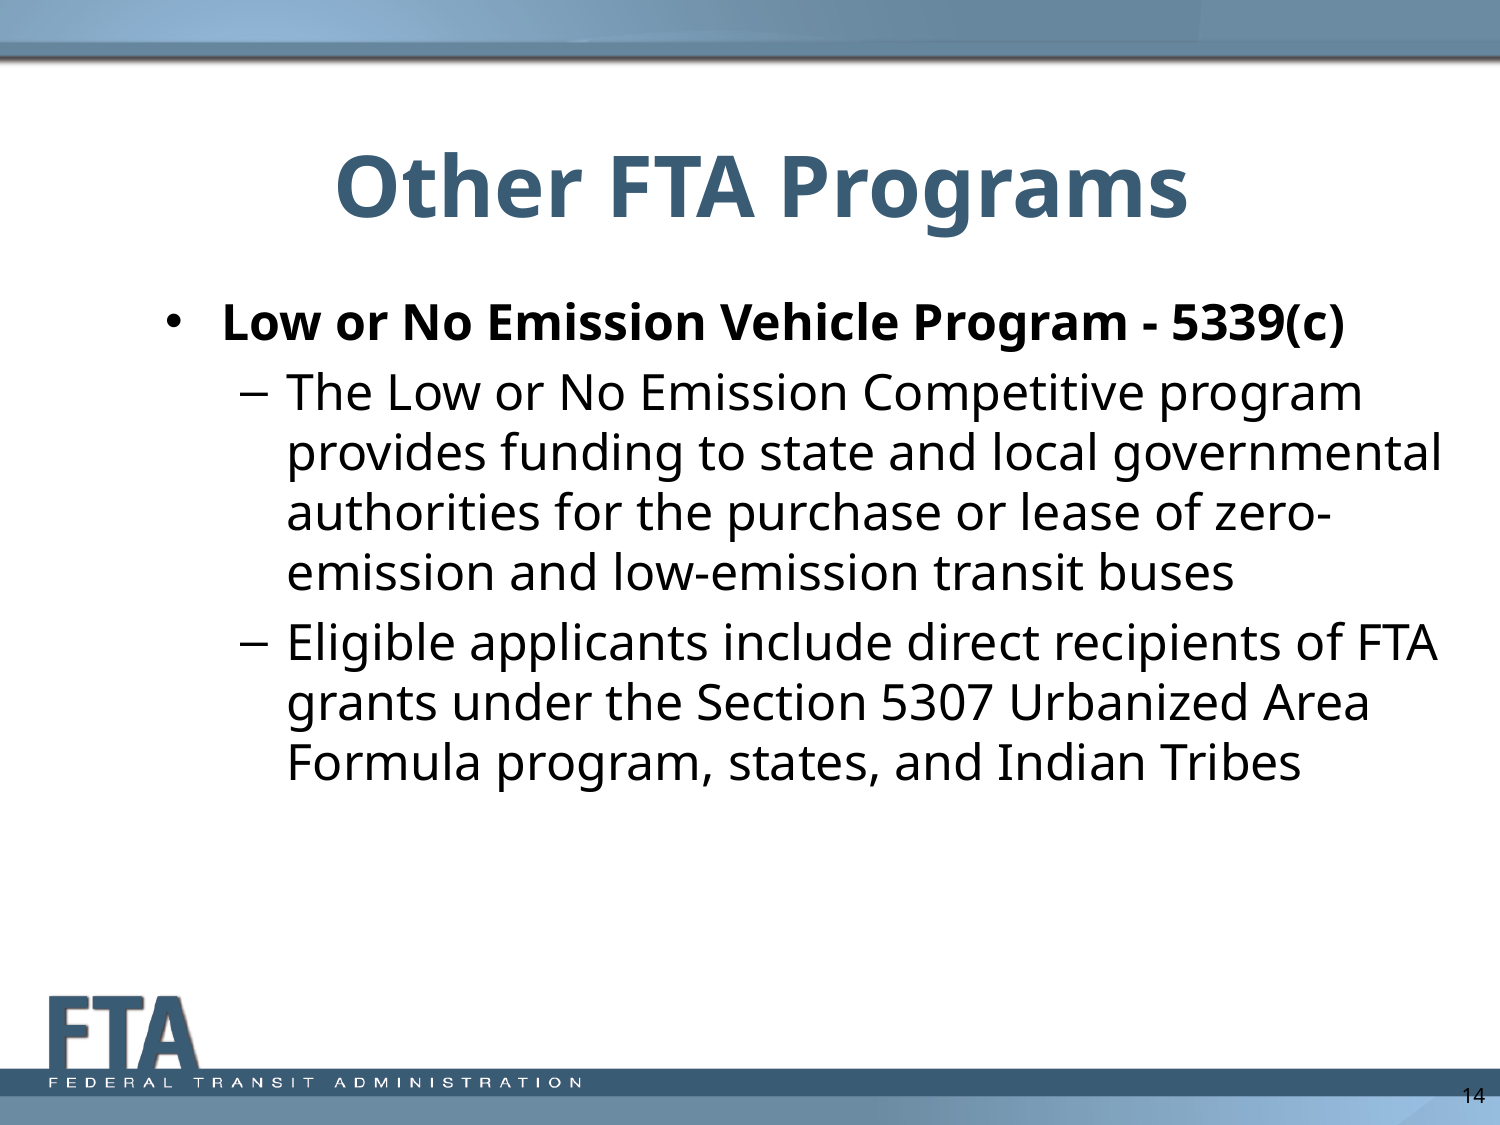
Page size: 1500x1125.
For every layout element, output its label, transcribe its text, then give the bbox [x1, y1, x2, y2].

list Low or No Emission Vehicle Program - 5339(c) The Low or No Emission Competitive program provides funding to state and local governmental authorities for the purchase or lease of zero-emission and low-emission transit buses Eligible applicants include direct recipients of FTA grants under the Section 5307 Urbanized Area Formula program, states, and Indian Tribes [149, 282, 1500, 951]
title Other FTA Programs [87, 79, 1438, 288]
slide_number 14 [1187, 1050, 1500, 1125]
picture [0, 0, 1500, 75]
picture [0, 992, 1500, 1125]
